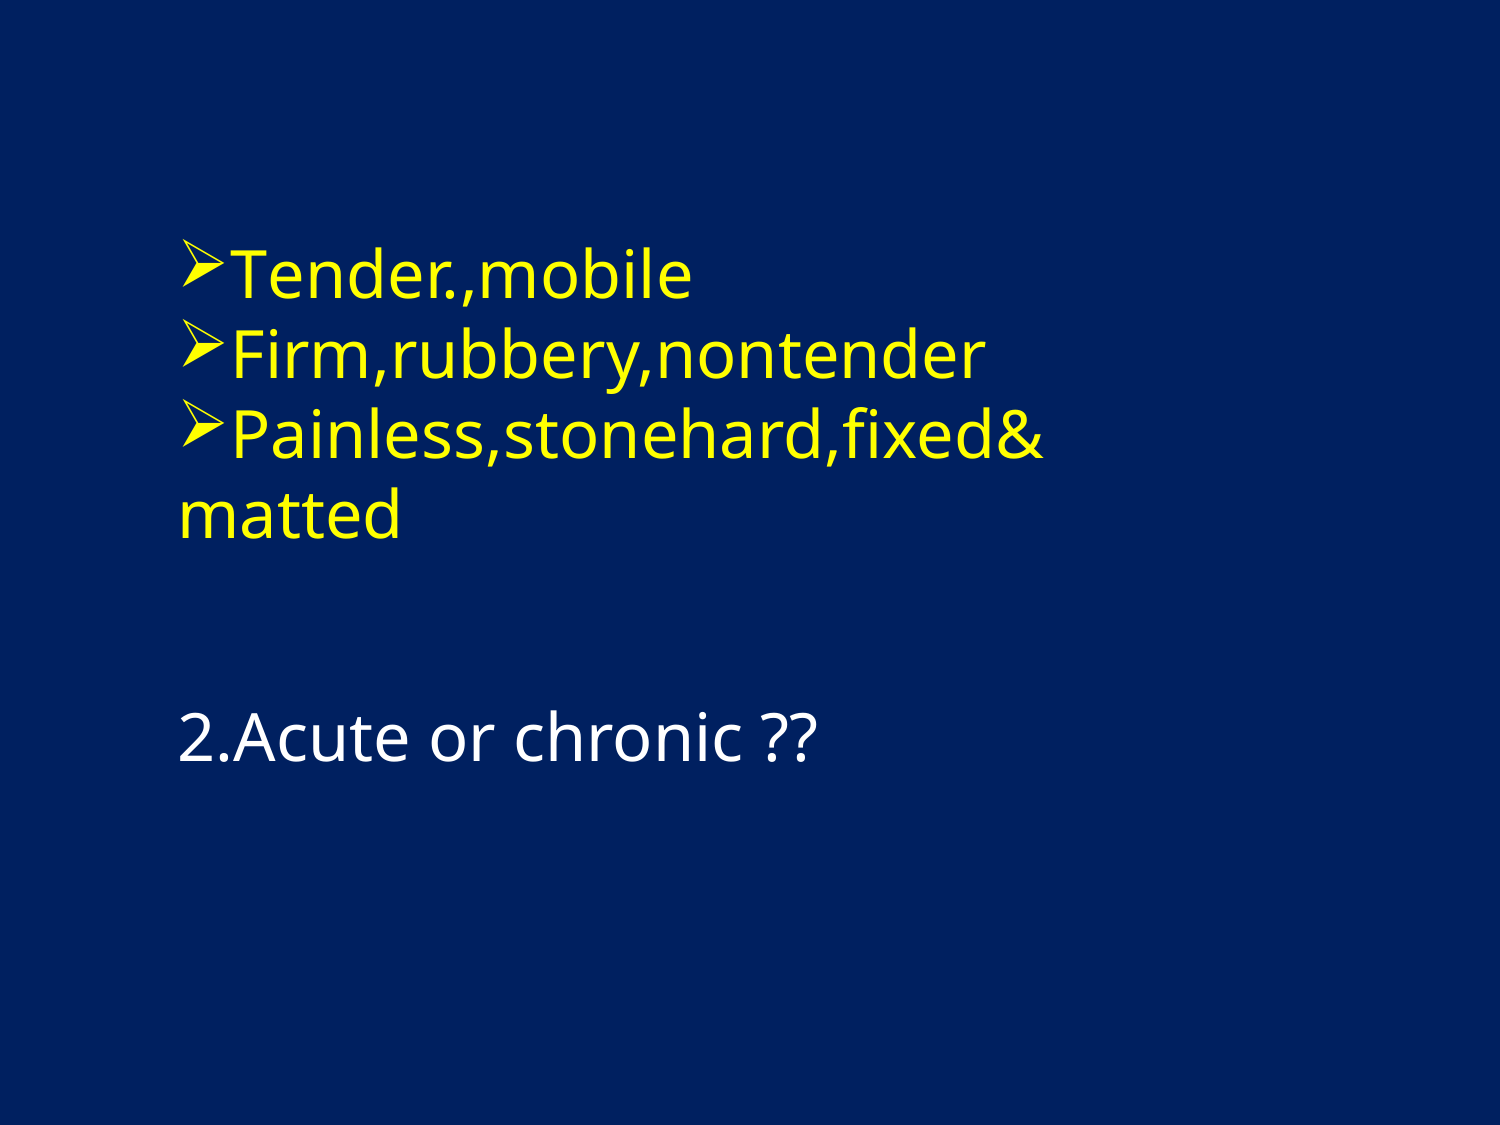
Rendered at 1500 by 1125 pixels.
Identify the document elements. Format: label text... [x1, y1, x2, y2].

text_box Tender.,mobile Firm,rubbery,nontender Painless,stonehard,fixed&matted [162, 224, 1075, 559]
text_box 2.Acute or chronic ?? [162, 687, 1188, 783]
